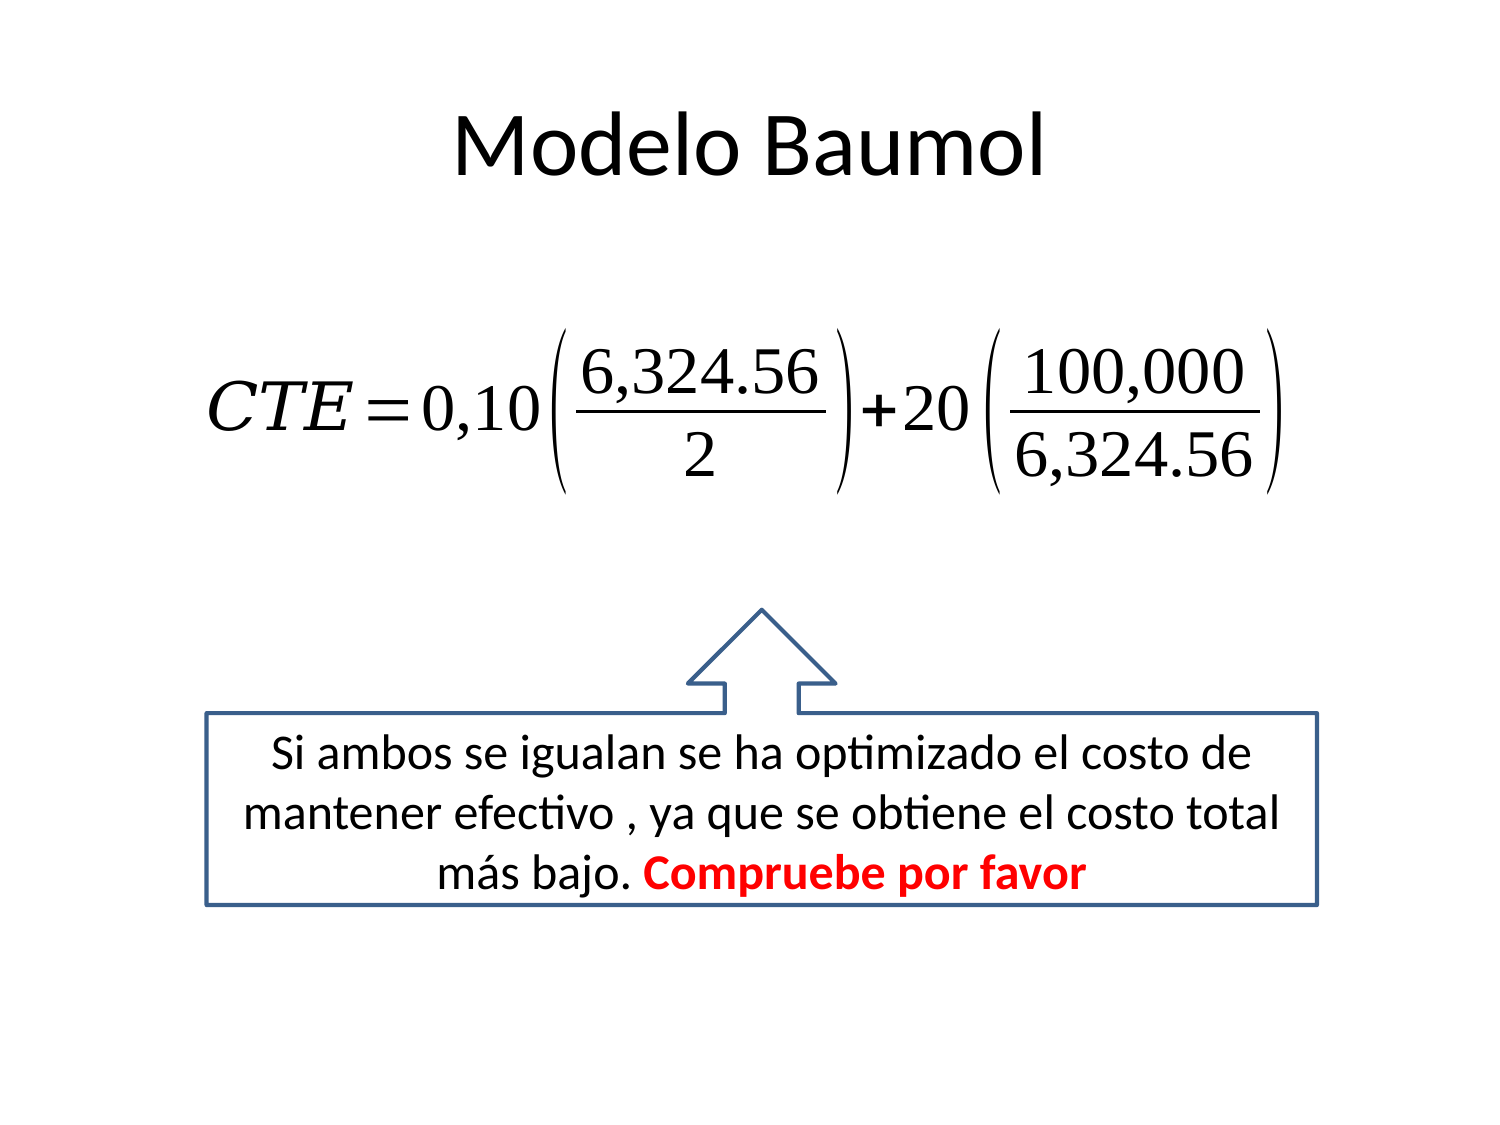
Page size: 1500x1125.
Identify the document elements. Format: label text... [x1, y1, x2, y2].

title Modelo Baumol [75, 45, 1425, 233]
text_box Si ambos se igualan se ha optimizado el costo de mantener efectivo , ya que se obtiene el costo total más bajo. Compruebe por favor [204, 607, 1320, 908]
